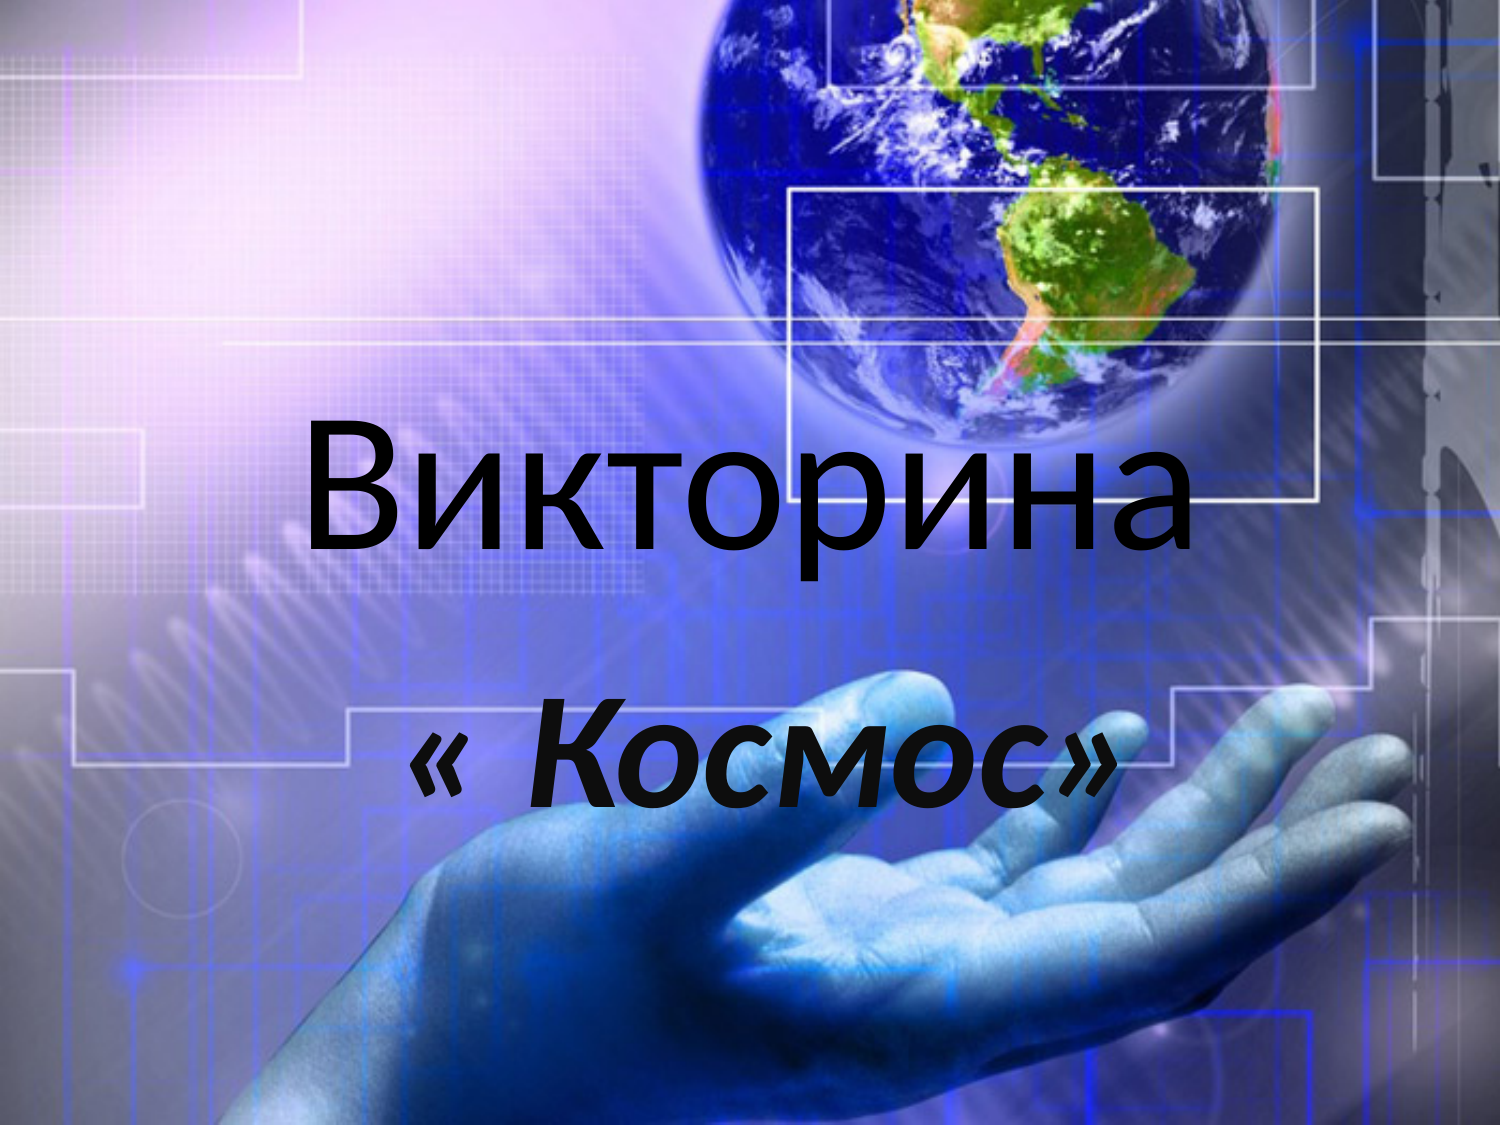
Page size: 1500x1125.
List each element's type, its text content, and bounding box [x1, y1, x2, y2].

subtitle « Космос» [241, 633, 1293, 922]
title Викторина [112, 349, 1388, 591]
picture [0, 0, 1500, 1125]
